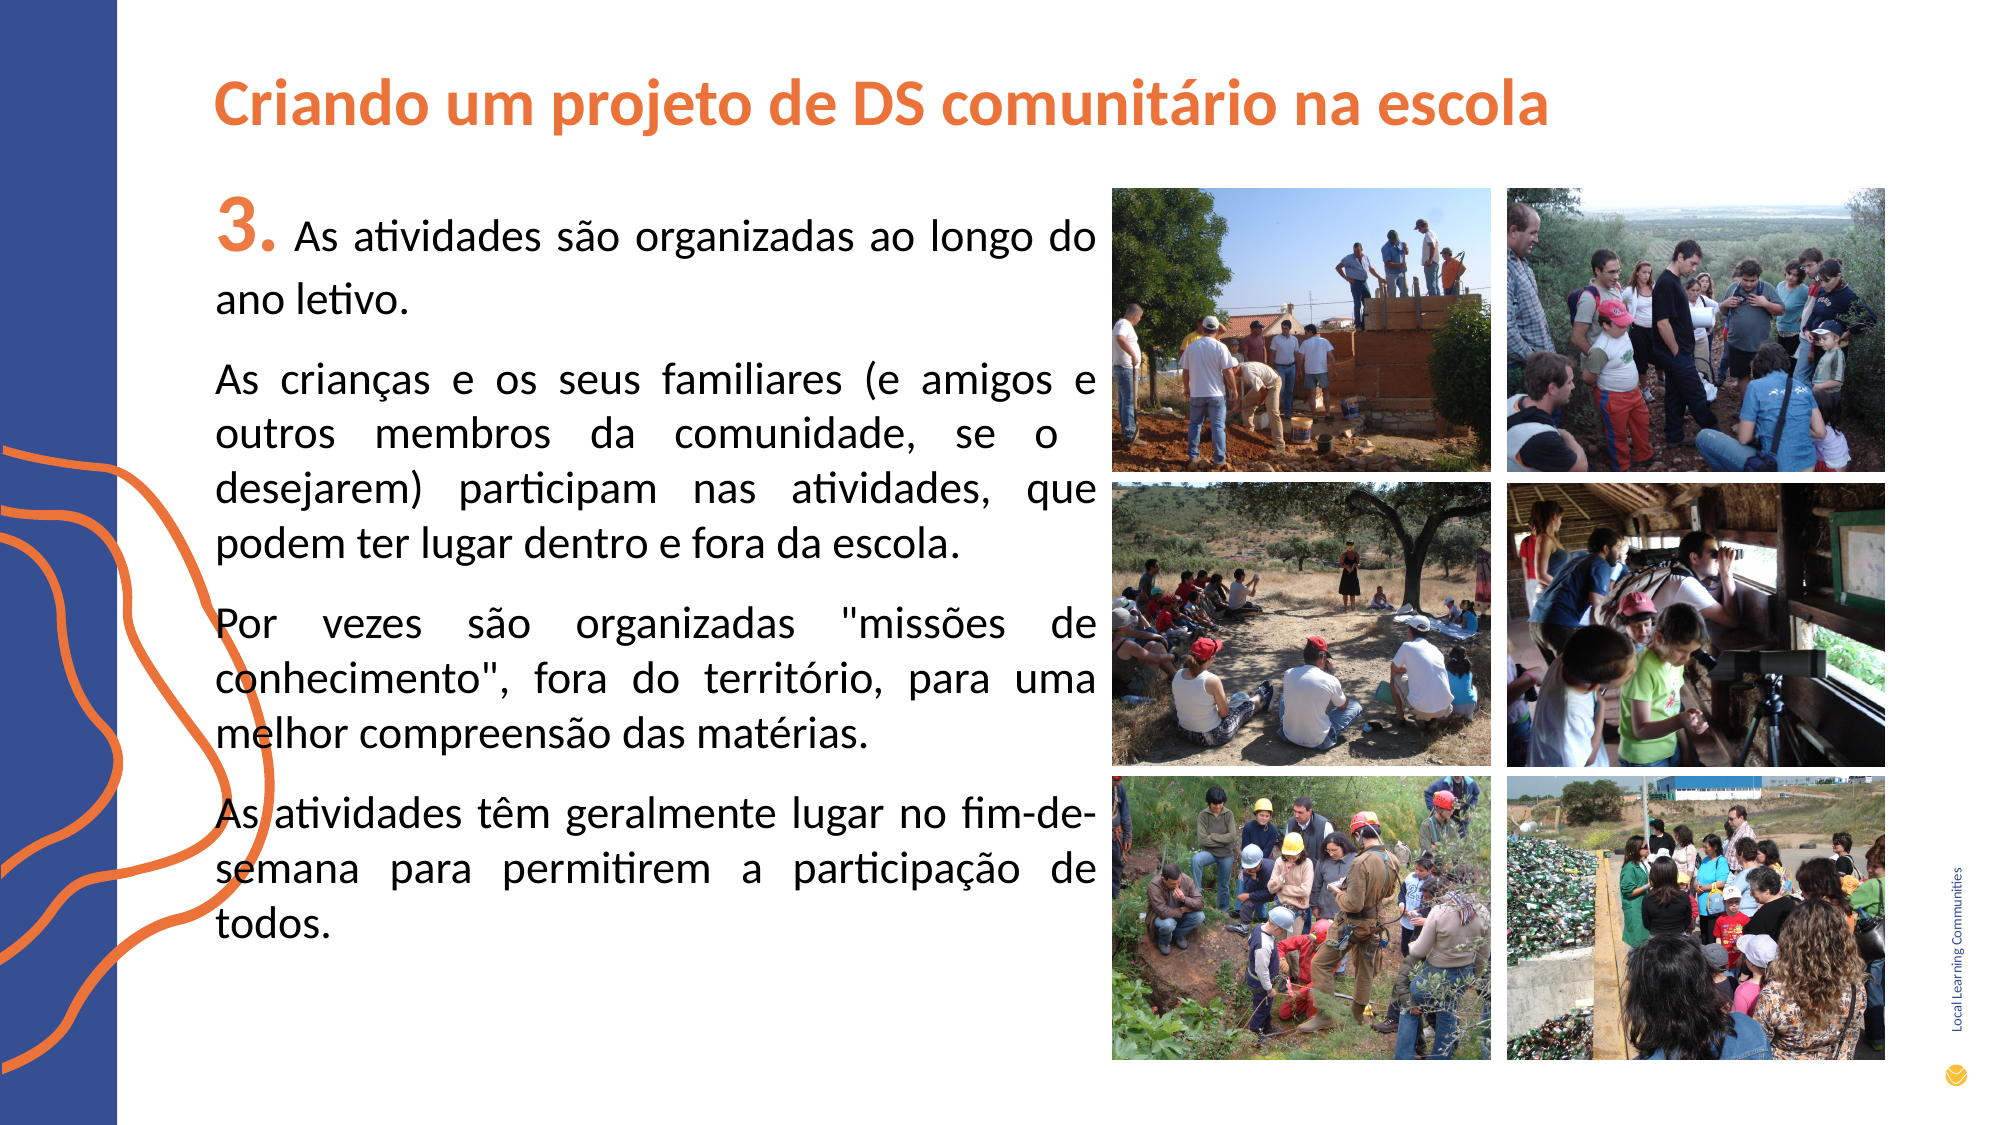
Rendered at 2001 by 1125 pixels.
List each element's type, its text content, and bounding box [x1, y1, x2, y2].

picture [1112, 188, 1492, 472]
picture [1506, 482, 1886, 767]
text_box Criando um projeto de DS comunitário na escola [200, 51, 1800, 167]
picture [1112, 776, 1492, 1061]
picture [1112, 481, 1492, 766]
picture [1506, 188, 1886, 472]
text_box 3. As atividades são organizadas ao longo do ano letivo. As crianças e os seus familiares (e amigos e outros membros da comunidade, se o desejarem) participam nas atividades, que podem ter lugar dentro e fora da escola. Por vezes são organizadas "missões de conhecimento", fora do território, para uma melhor compreensão das matérias. As atividades têm geralmente lugar no fim-de-semana para permitirem a participação de todos. [200, 167, 1113, 1036]
picture [1506, 776, 1886, 1061]
